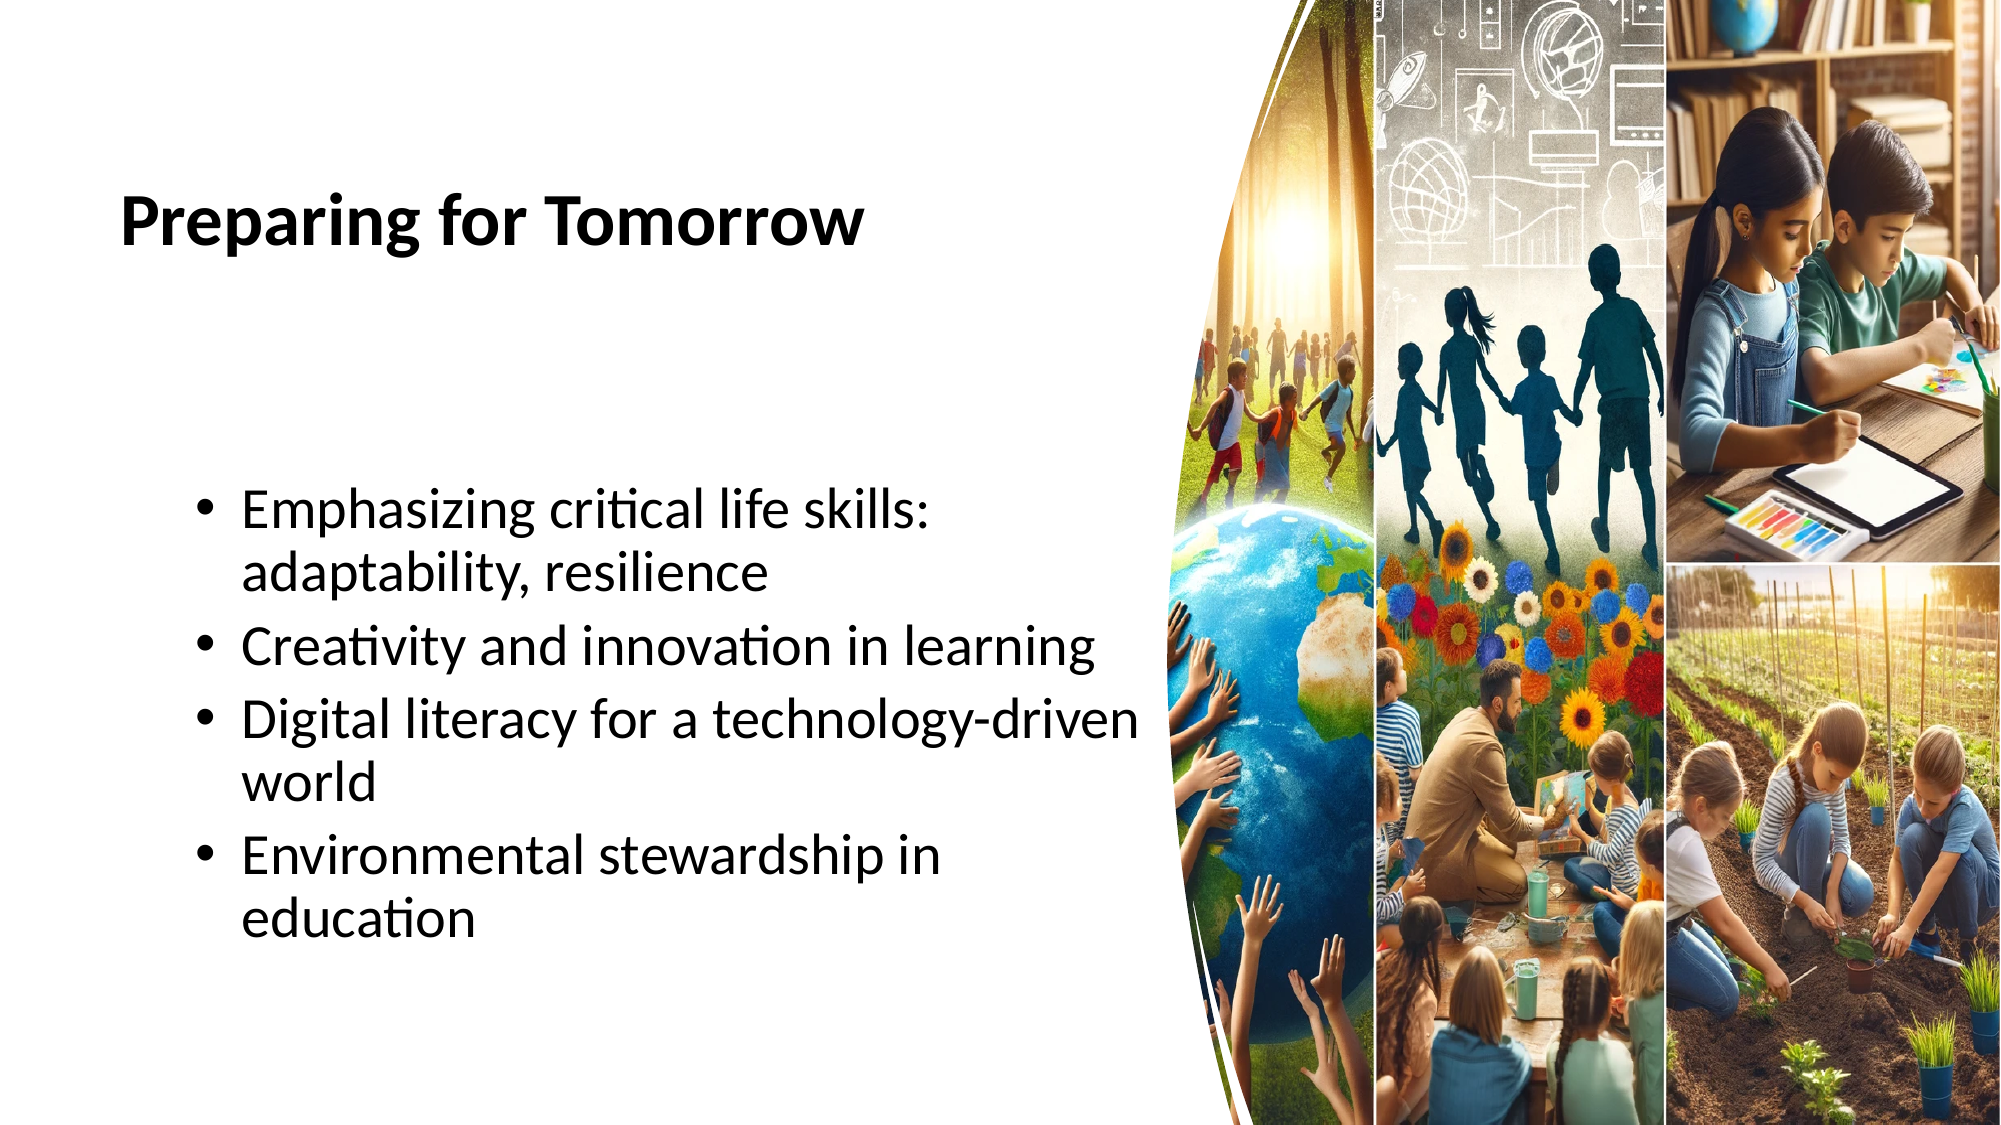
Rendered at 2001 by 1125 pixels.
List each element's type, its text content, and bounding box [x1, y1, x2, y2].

picture [1167, 0, 2000, 1125]
title Preparing for Tomorrow [105, 53, 938, 375]
list Emphasizing critical life skills: adaptability, resilience Creativity and innovation in learning Digital literacy for a technology-driven world Environmental stewardship in education [105, 471, 1167, 1072]
